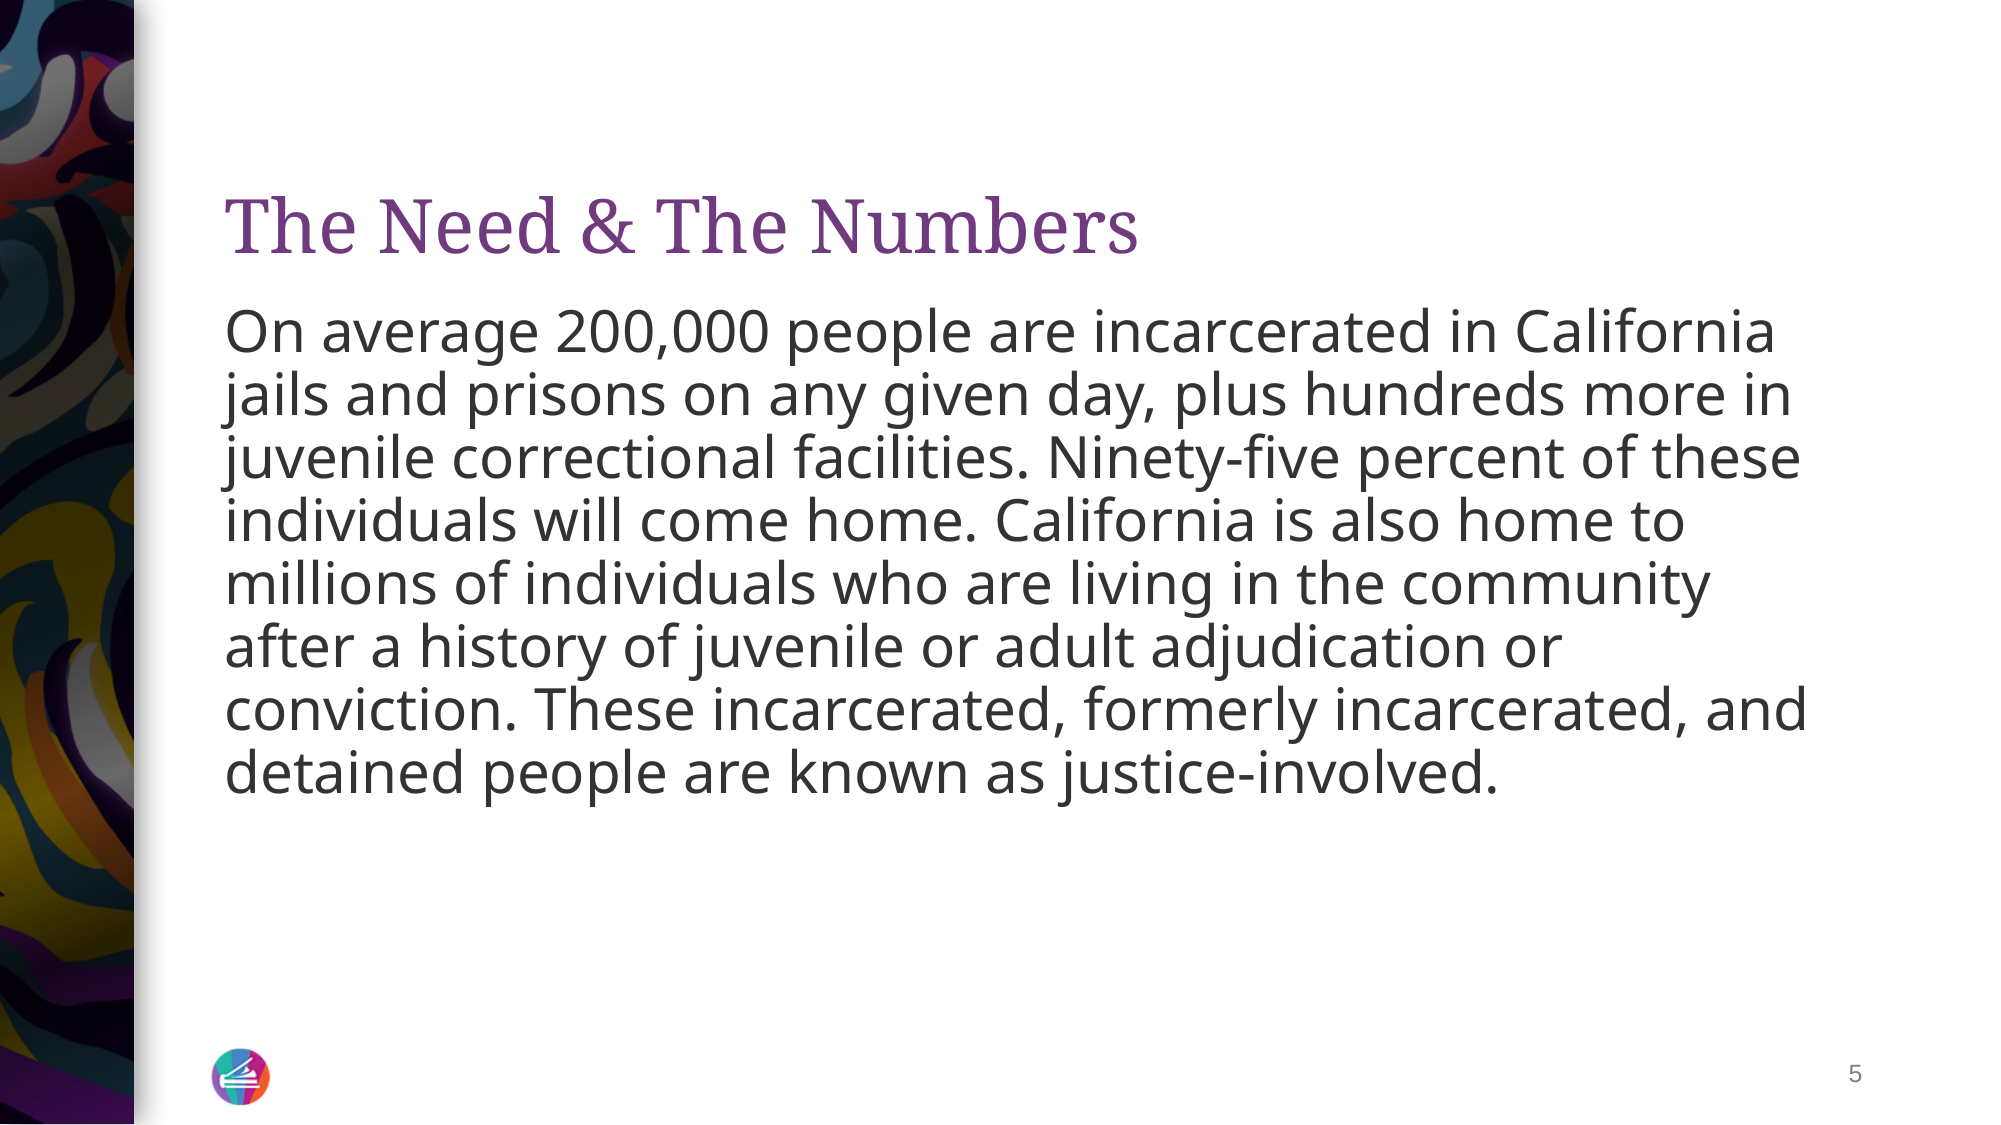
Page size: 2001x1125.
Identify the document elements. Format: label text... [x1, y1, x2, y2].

slide_number ‹#› [1712, 1042, 1863, 1103]
list On average 200,000 people are incarcerated in California jails and prisons on any given day, plus hundreds more in juvenile correctional facilities. Ninety-five percent of these individuals will come home. California is also home to millions of individuals who are living in the community after a history of juvenile or adult adjudication or conviction. These incarcerated, formerly incarcerated, and detained people are known as justice-involved. [209, 294, 1860, 1020]
title The Need & The Numbers [209, 59, 1858, 278]
picture [209, 1046, 272, 1108]
picture [0, 0, 134, 1124]
